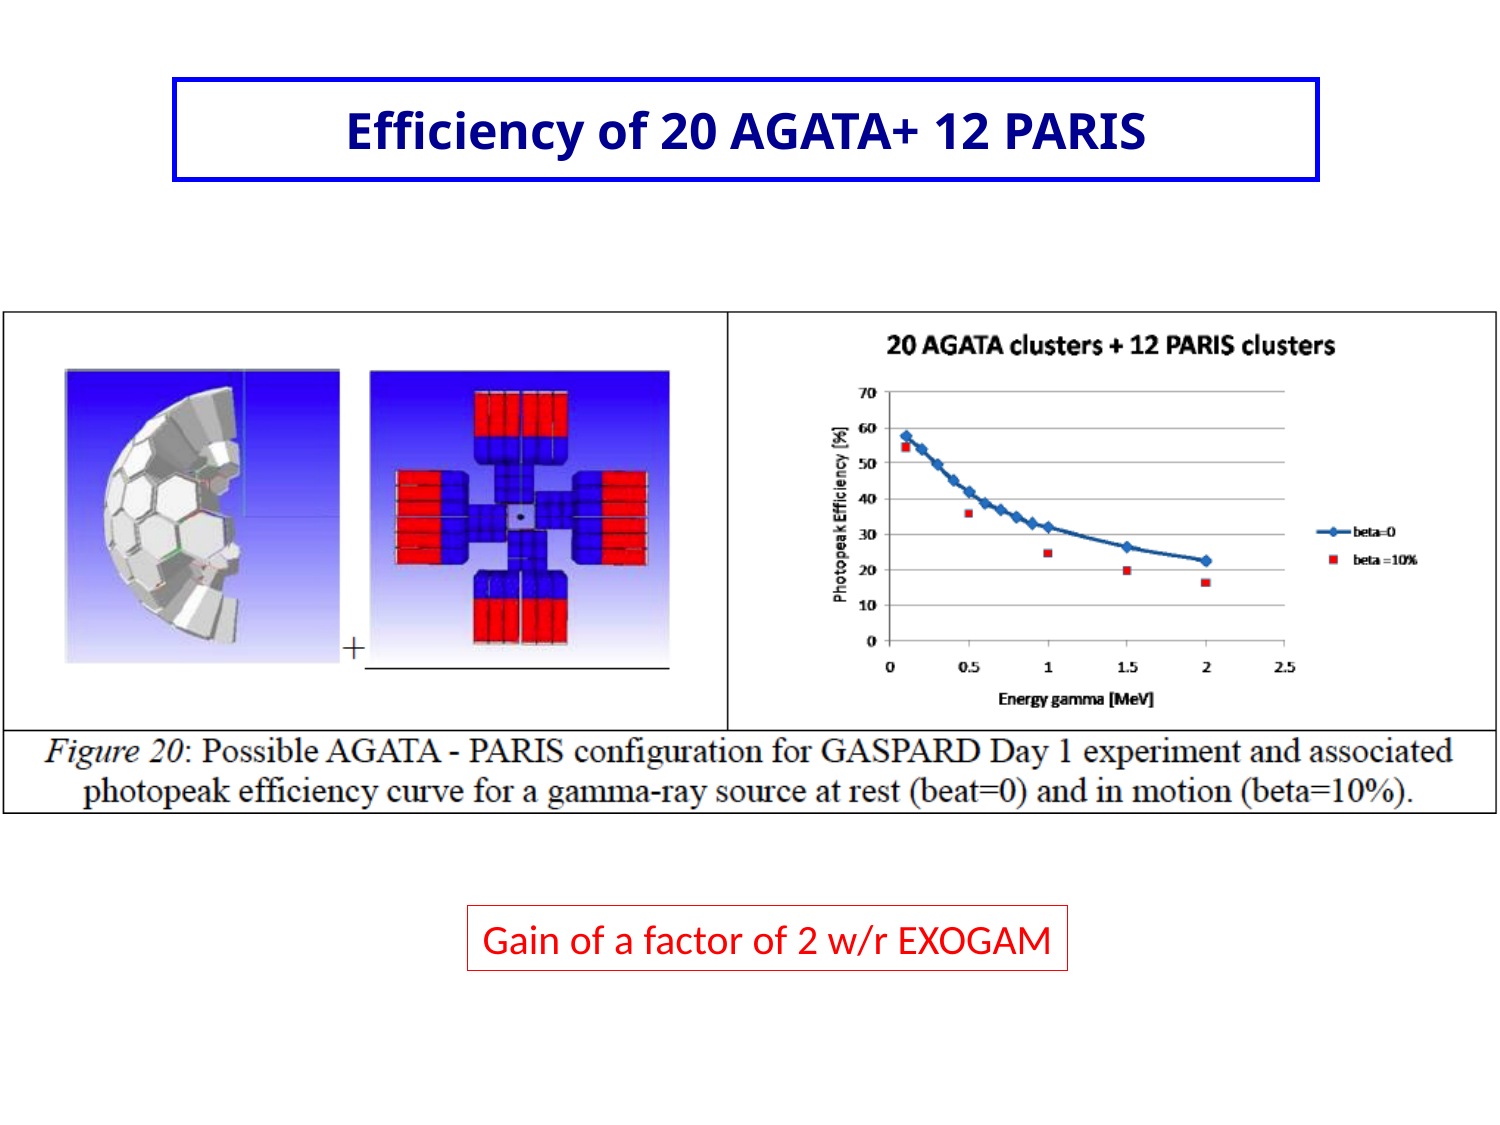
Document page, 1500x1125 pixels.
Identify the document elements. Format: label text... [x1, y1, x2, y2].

picture [0, 310, 1500, 815]
text_box Efficiency of 20 AGATA+ 12 PARIS [174, 79, 1318, 180]
text_box Gain of a factor of 2 w/r EXOGAM [467, 905, 1068, 971]
